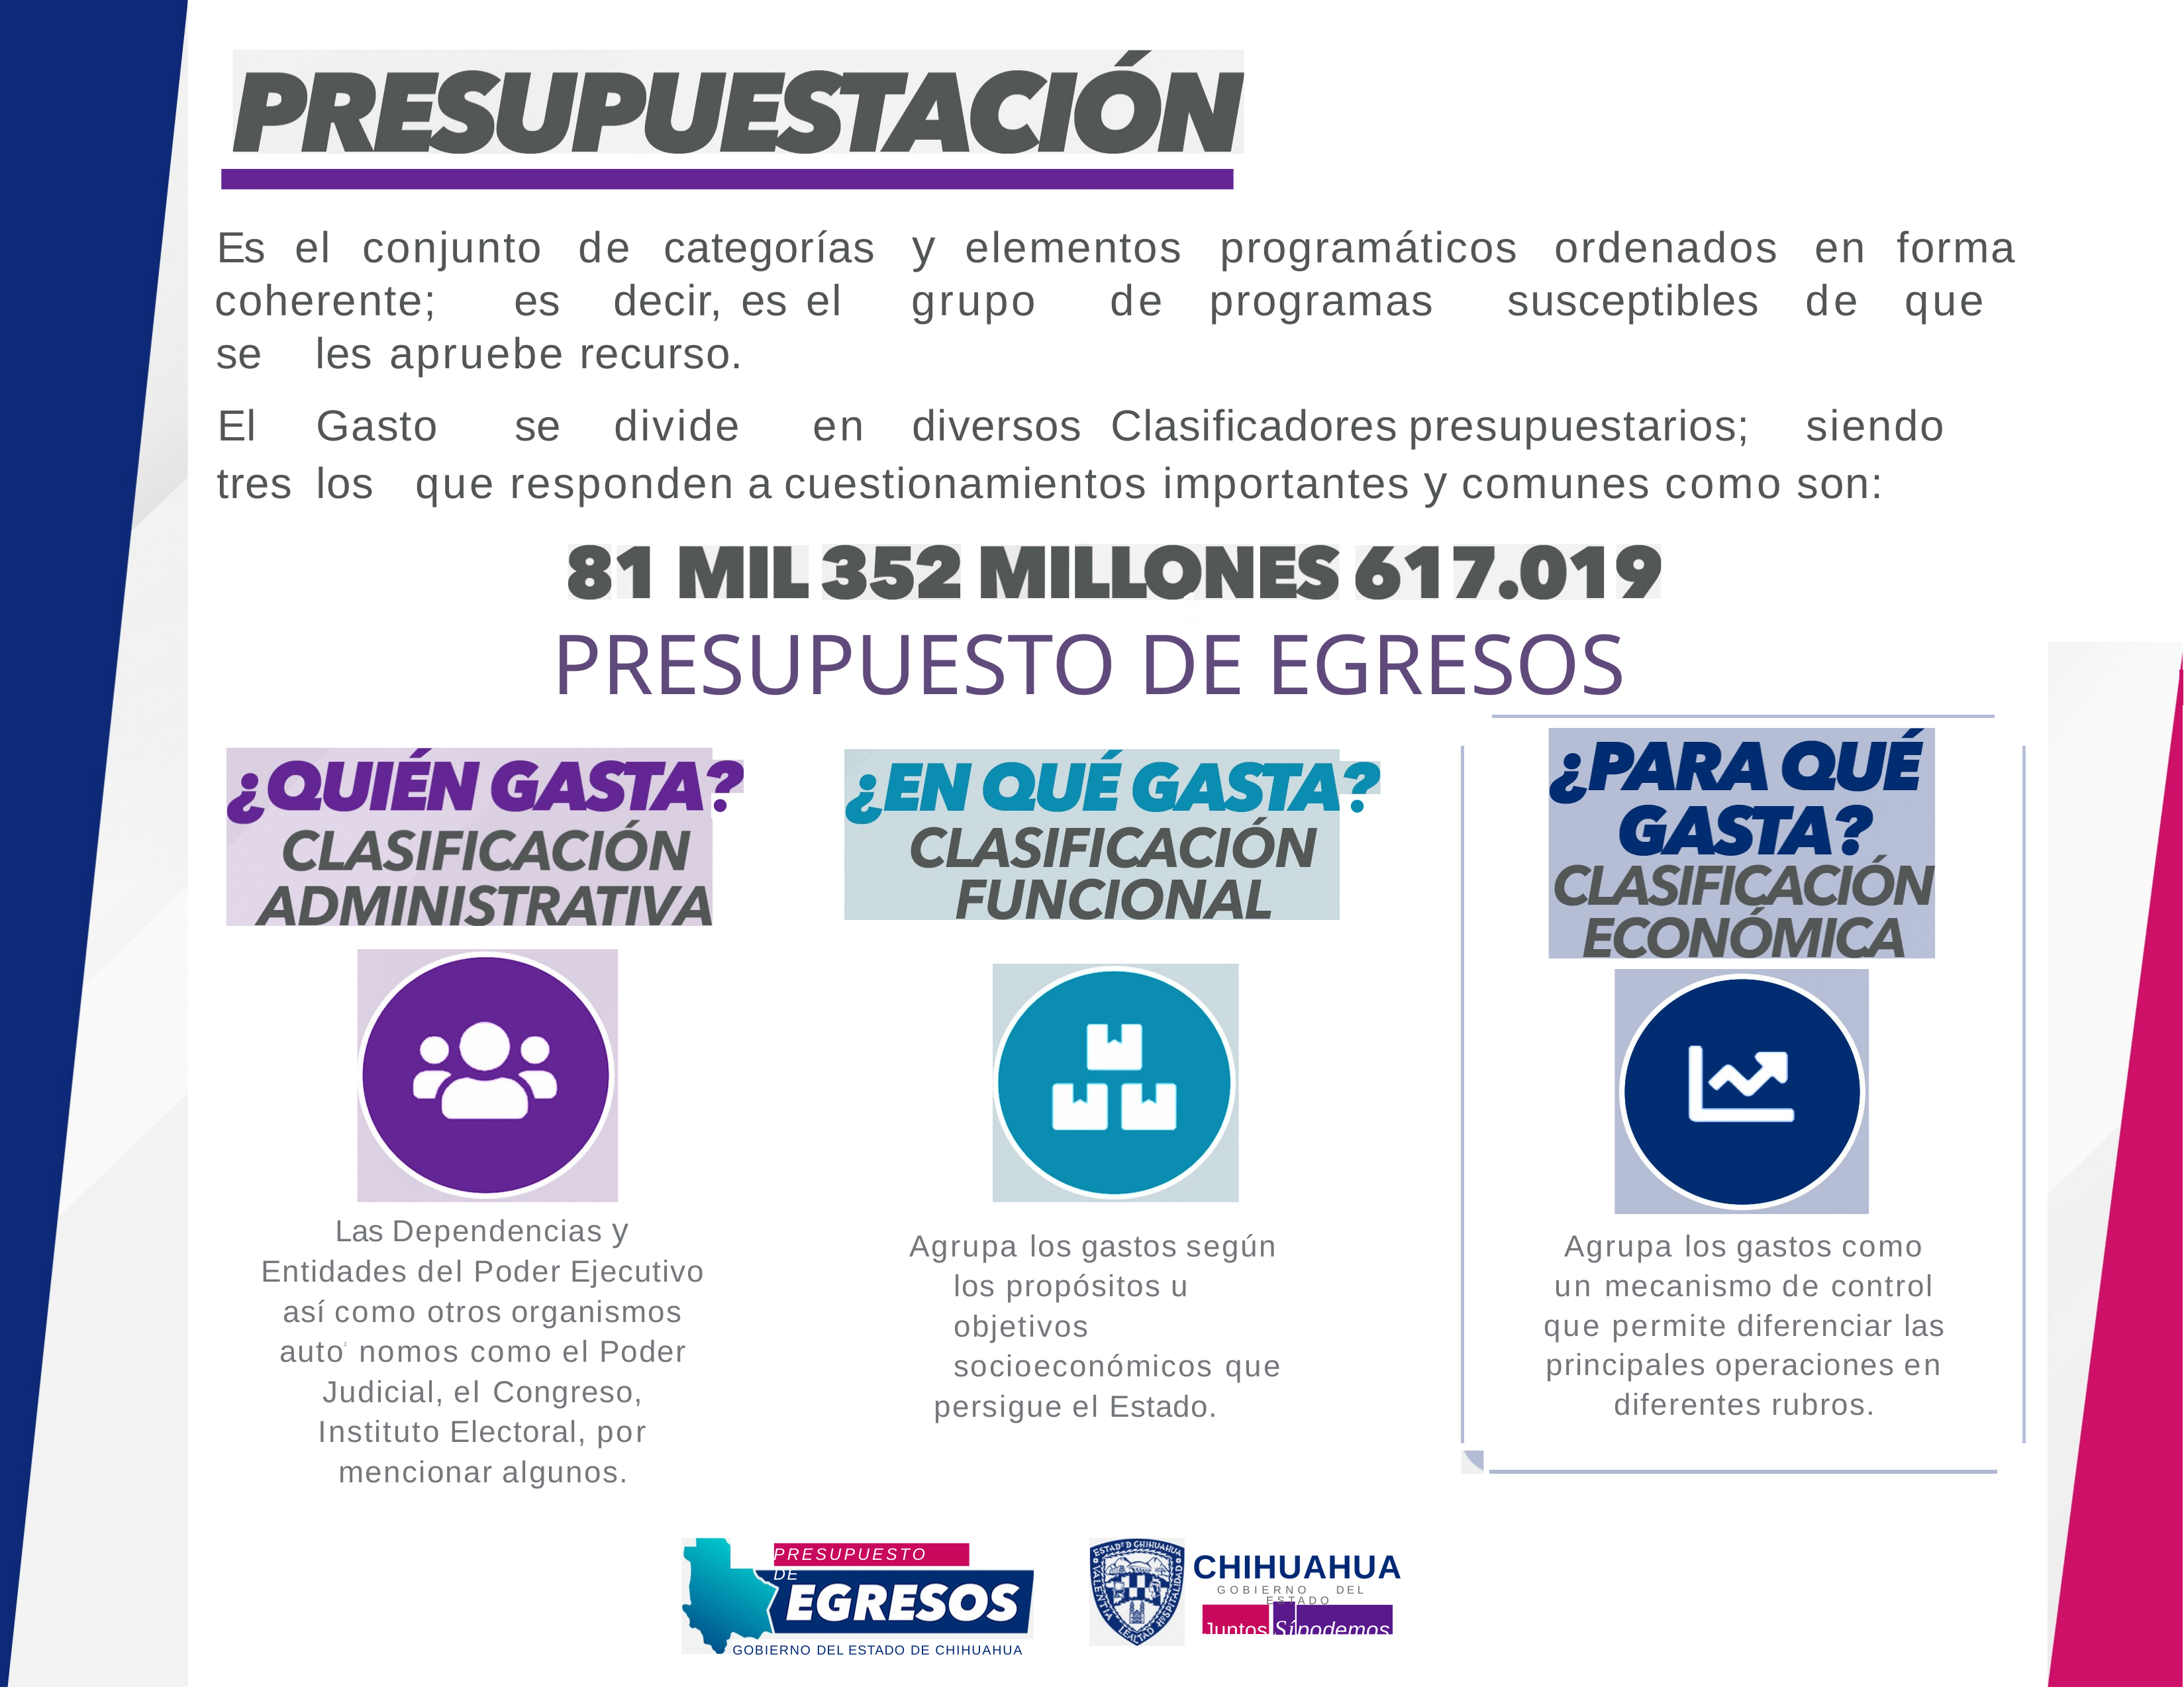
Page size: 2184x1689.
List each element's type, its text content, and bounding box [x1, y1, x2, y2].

text_box [357, 949, 619, 1202]
footer GOBIERNO DEL ESTADO DE CHIHUAHUA [731, 1641, 1029, 1659]
text_box PRESUPUESTO DE EGRESOS [514, 607, 1665, 716]
text_box [226, 748, 744, 926]
text_box [2048, 642, 2183, 1687]
text_box [993, 963, 1239, 1202]
text_box [681, 1538, 1034, 1654]
text_box [844, 749, 1381, 920]
text_box [232, 50, 1244, 154]
text_box [221, 169, 1234, 189]
text_box Es el conjunto de [215, 219, 635, 270]
text_box • [711, 774, 738, 832]
text_box [1089, 1538, 1185, 1646]
text_box [0, 0, 188, 1687]
text_box [1548, 728, 1936, 959]
text_box Agrupa los gastos como un mecanismo de control que permite diferenciar las principales operaciones en diferentes rubros. [1540, 1223, 1949, 1425]
text_box [1461, 1451, 1484, 1474]
text_box • [1348, 774, 1374, 833]
slide_number PRESUPUESTO DE [772, 1543, 969, 1566]
text_box elementos programáticos ordenados en forma [964, 219, 2018, 270]
text_box CHIHUAHUA GOBIERNO DEL ESTADO Juntos Sípodemos [1189, 1546, 1409, 1633]
text_box [1614, 969, 1869, 1214]
text_box categorías y [662, 215, 937, 270]
text_box Las Dependencias y Entidades del Poder Ejecutivo así como otros organismos auto1nomos como el Poder Judicial, el Congreso, Instituto Electoral, por mencionar algunos. [258, 1204, 709, 1451]
text_box coherente; es decir, es el grupo de programas susceptibles de que se les apruebe recurso. El Gasto se divide en diversos Clasificadores presupuestarios; siendo tres los que responden a cuestionamientos importantes y comunes como son: 1 [213, 270, 2026, 671]
text_box Agrupa los gastos según los propósitos u objetivos socioeconómicos que persigue el Estado. [908, 1223, 1328, 1386]
